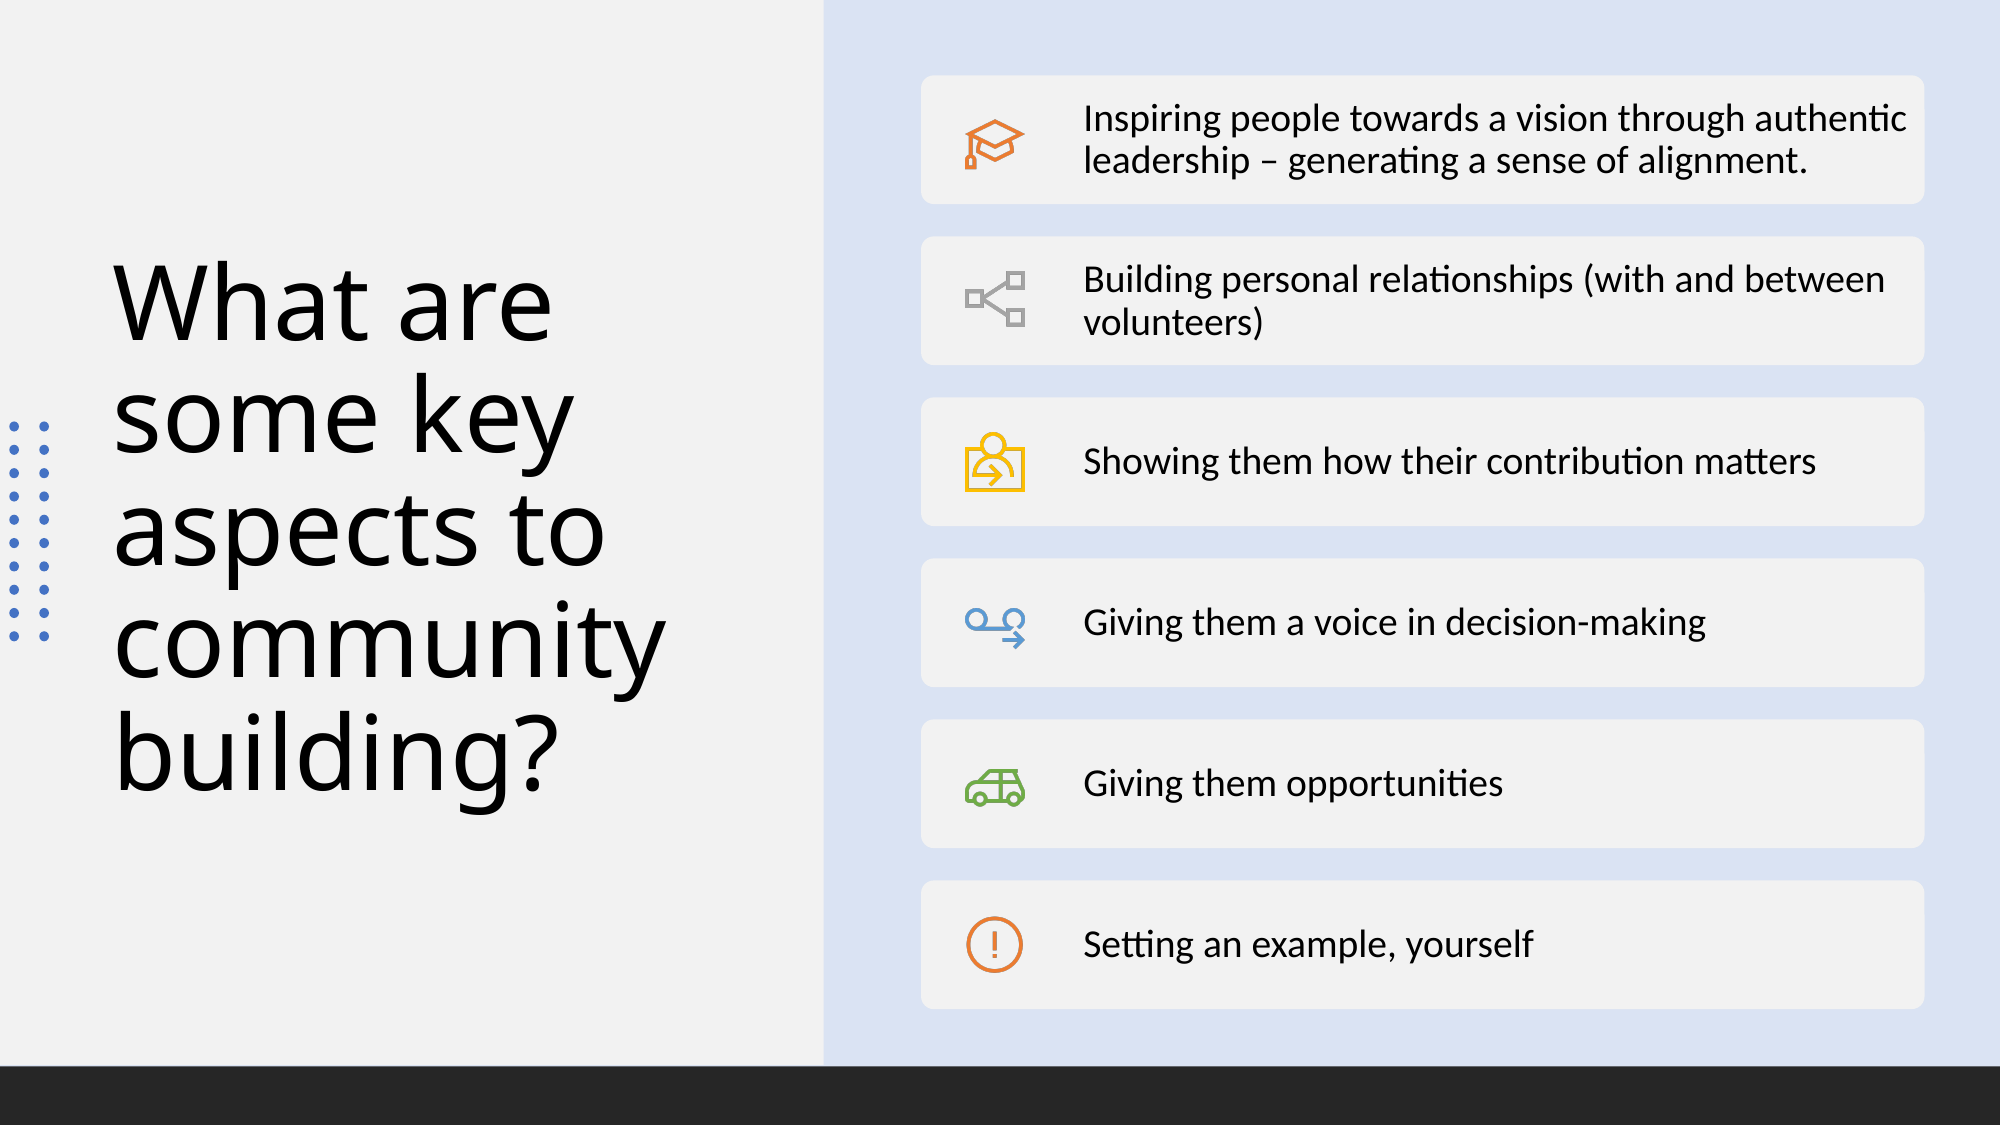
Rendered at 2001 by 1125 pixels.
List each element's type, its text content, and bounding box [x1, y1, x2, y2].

title What are some key aspects to community building? [97, 198, 734, 866]
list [920, 74, 1925, 1010]
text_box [9, 421, 49, 642]
text_box [0, 0, 825, 1065]
text_box [0, 1065, 2000, 1125]
text_box [825, 0, 2000, 1065]
